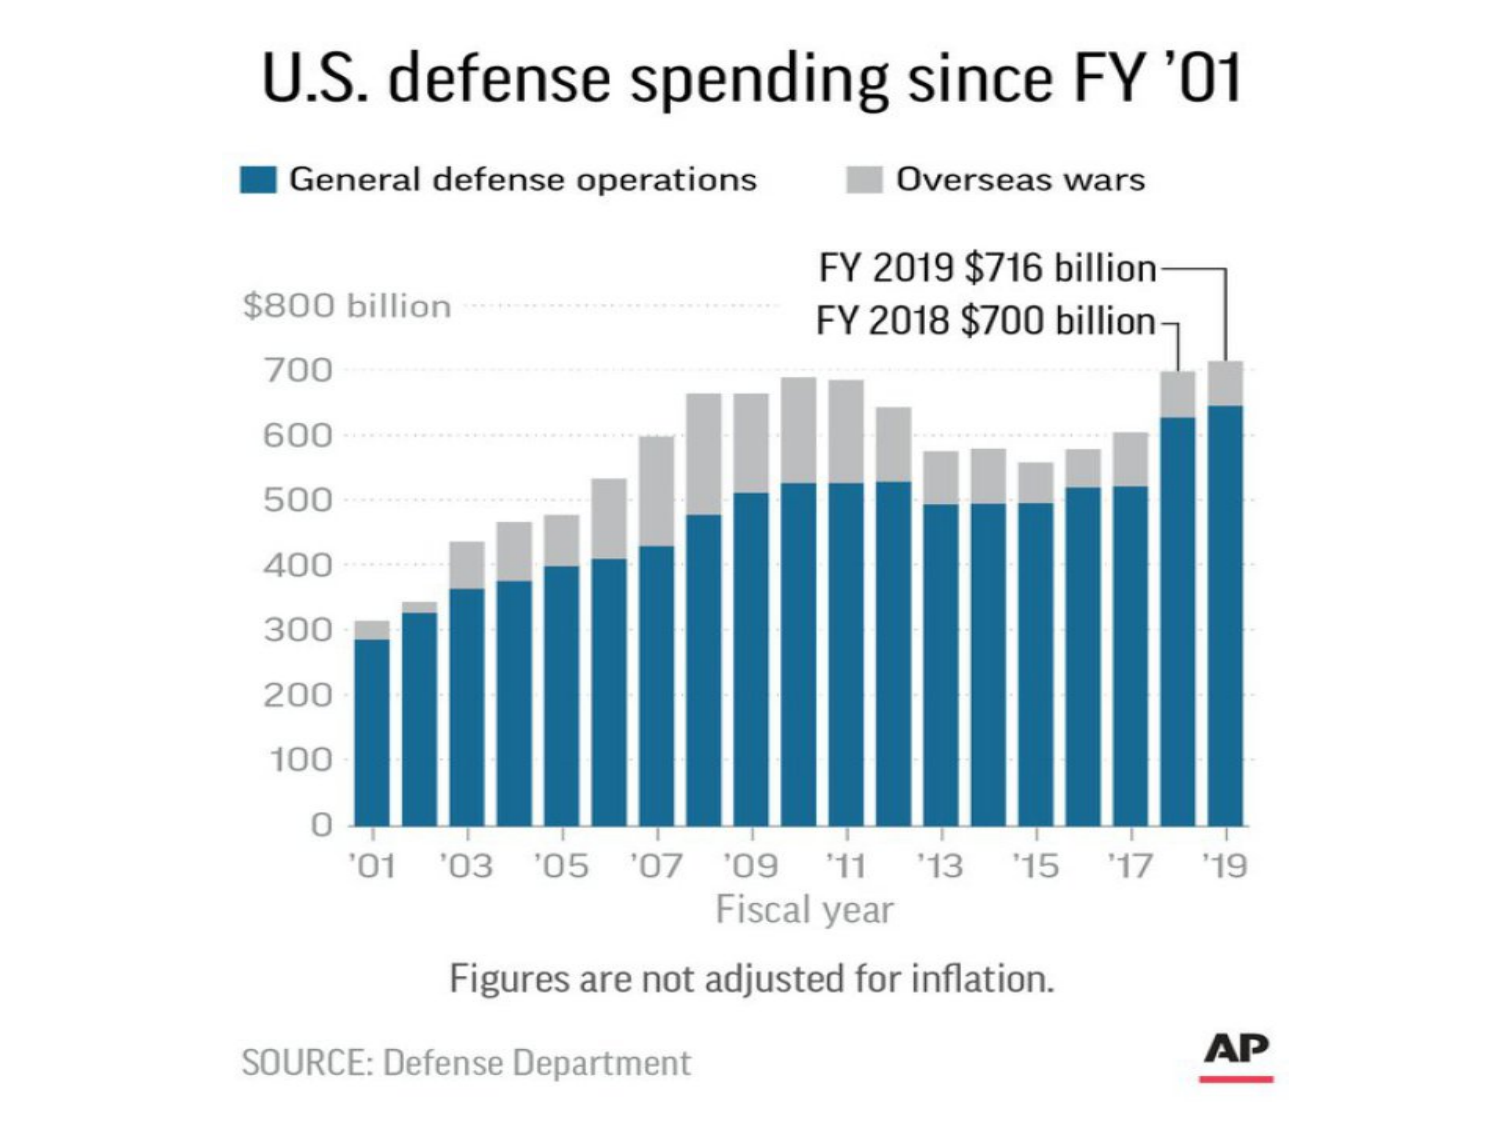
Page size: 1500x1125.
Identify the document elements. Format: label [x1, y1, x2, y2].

picture [222, 23, 1290, 1102]
